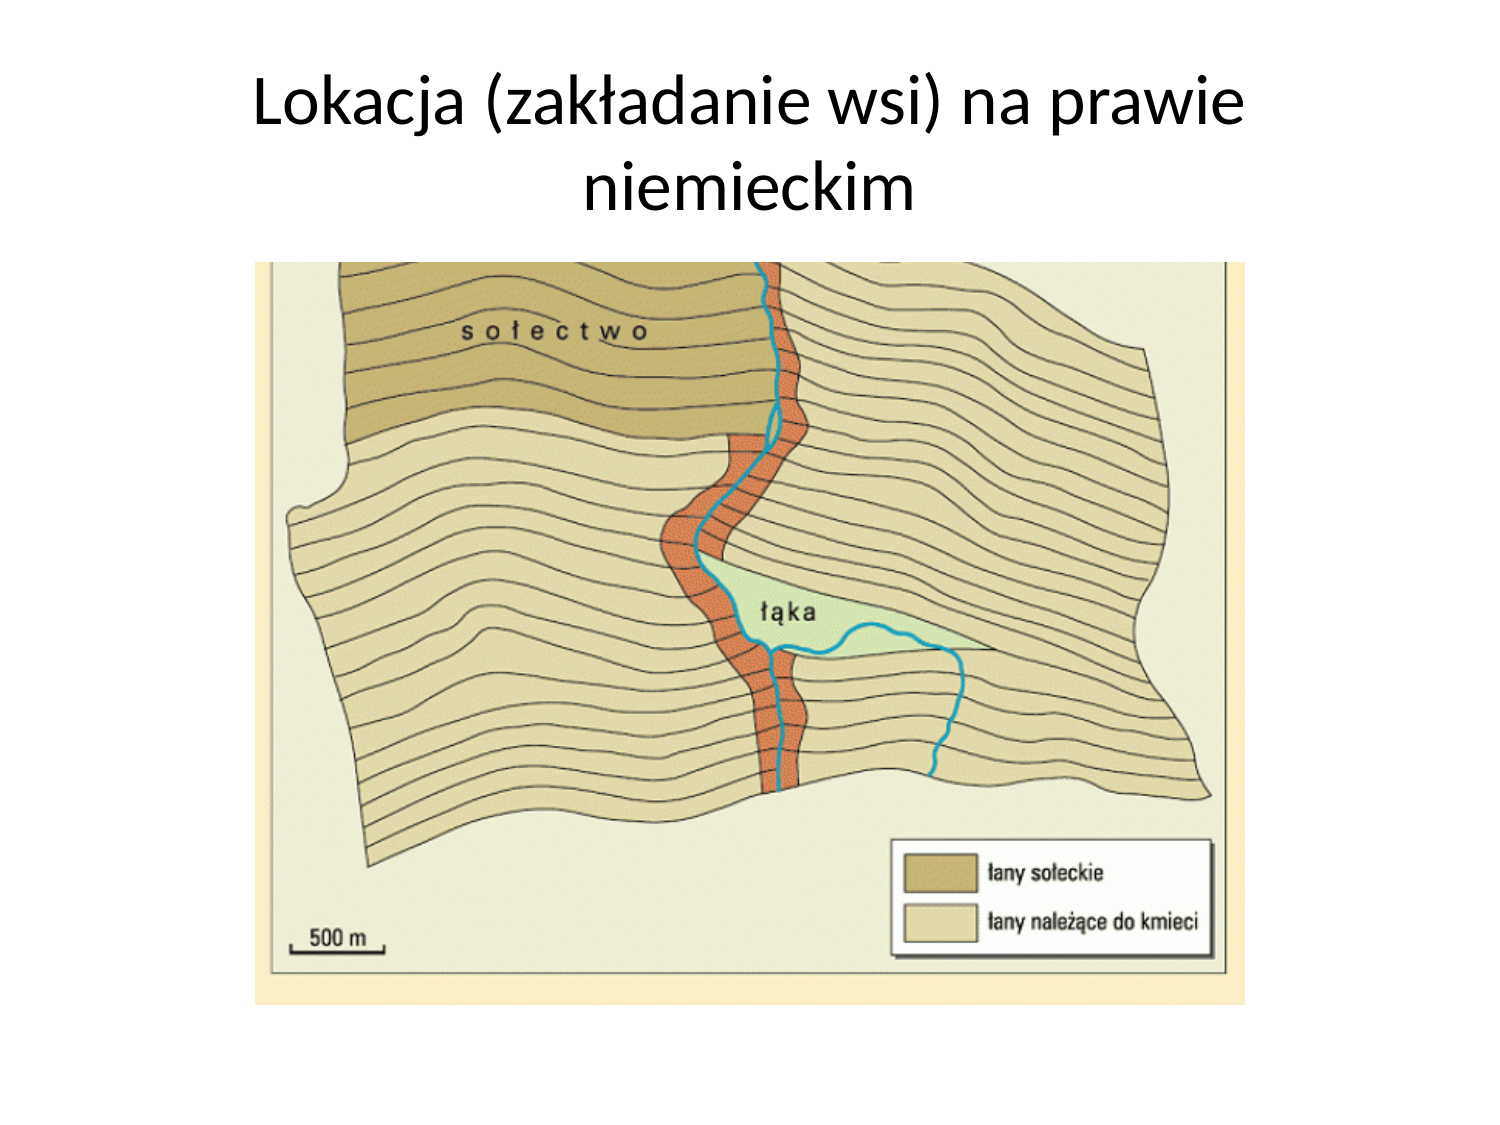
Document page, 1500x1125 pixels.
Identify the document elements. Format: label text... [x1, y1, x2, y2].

title Lokacja (zakładanie wsi) na prawie niemieckim [75, 45, 1425, 233]
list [254, 262, 1246, 1006]
